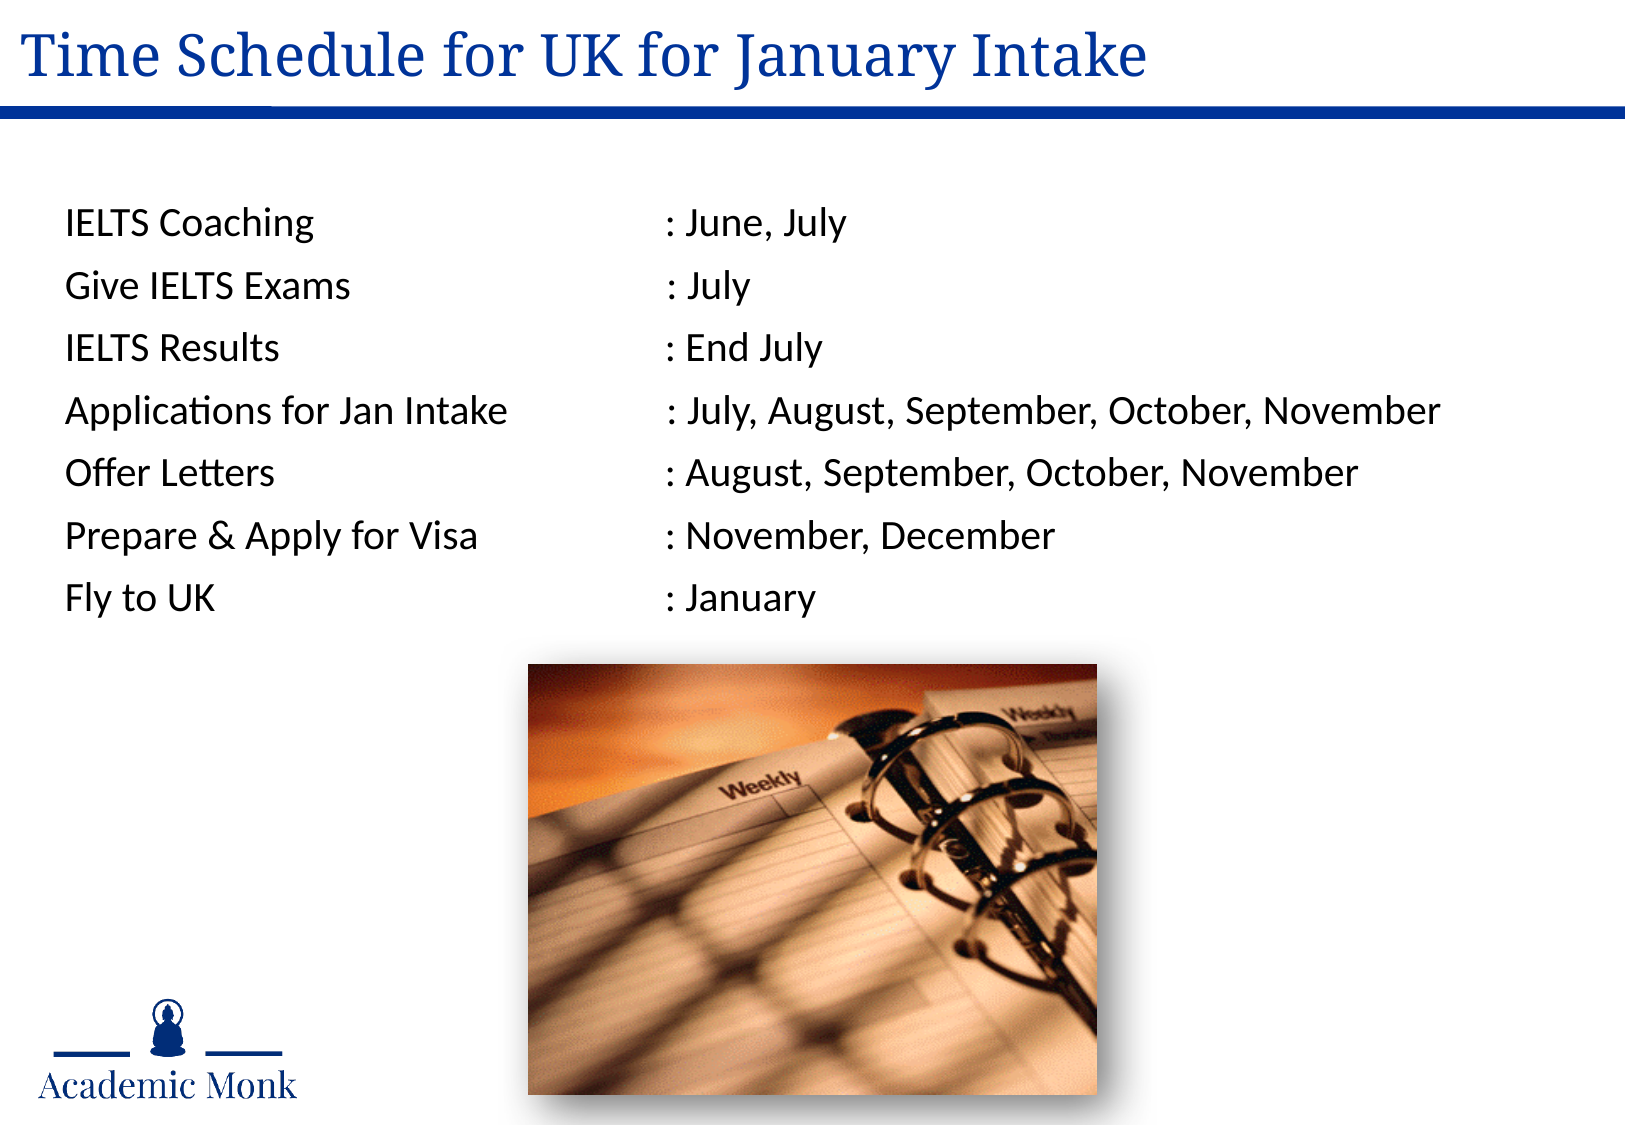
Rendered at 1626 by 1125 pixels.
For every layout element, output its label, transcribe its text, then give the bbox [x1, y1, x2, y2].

picture [528, 664, 1097, 1095]
text_box IELTS Coaching : June, July Give IELTS Exams : July IELTS Results : End July Applications for Jan Intake : July, August, September, October, November Offer Letters : August, September, October, November Prepare & Apply for Visa : November, December Fly to UK : January [50, 187, 1513, 628]
text_box Time Schedule for UK for January Intake [5, 10, 1183, 96]
picture [0, 973, 351, 1125]
